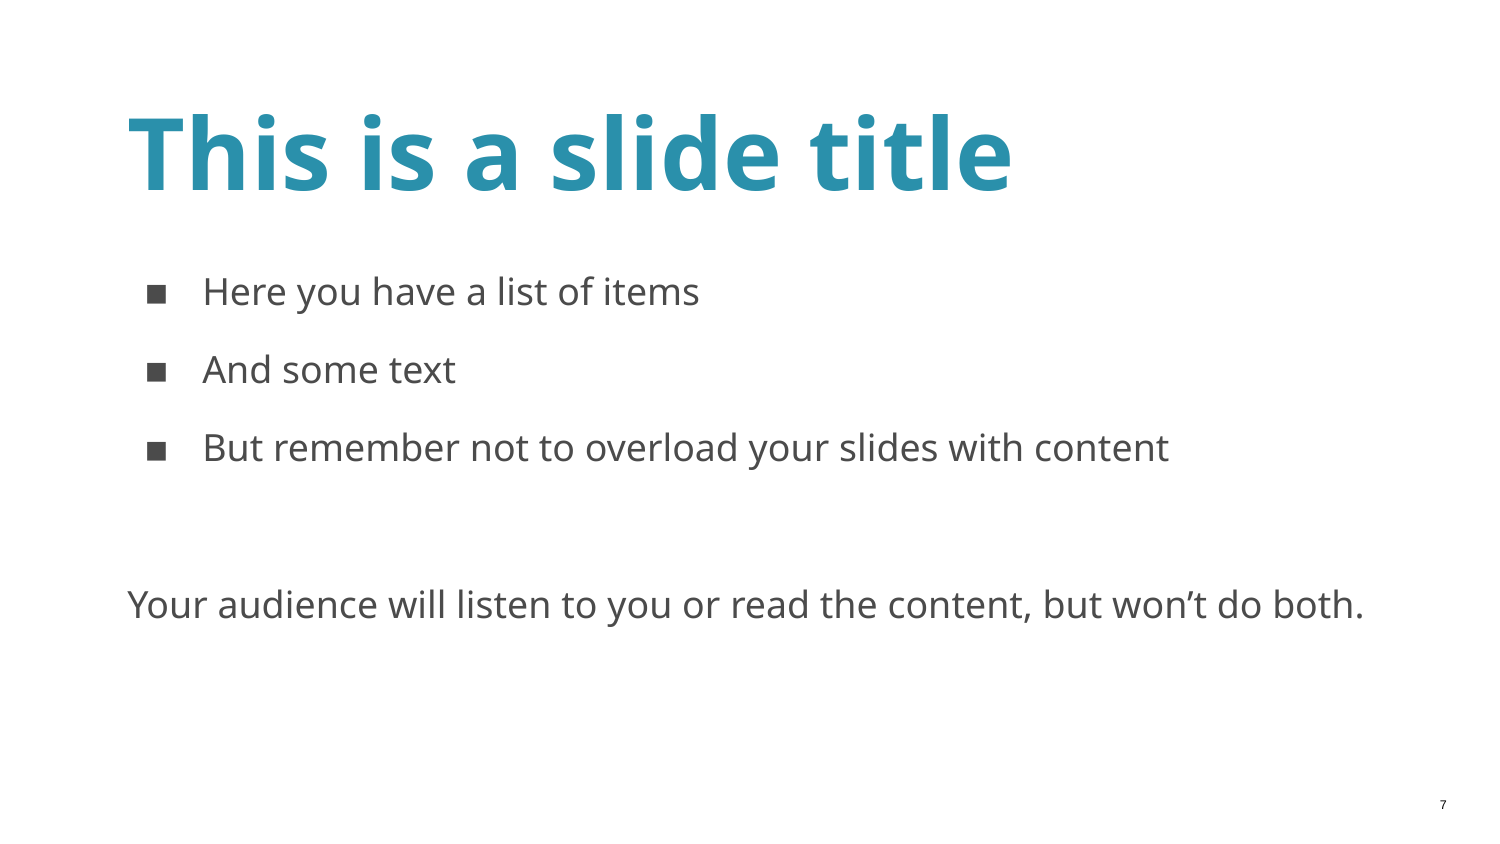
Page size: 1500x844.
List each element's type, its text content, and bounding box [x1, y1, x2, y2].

list Here you have a list of items And some text But remember not to overload your slides with content Your audience will listen to you or read the content, but won’t do both. [112, 267, 1388, 782]
title This is a slide title [112, 75, 1388, 239]
slide_number 7 [1038, 782, 1462, 828]
